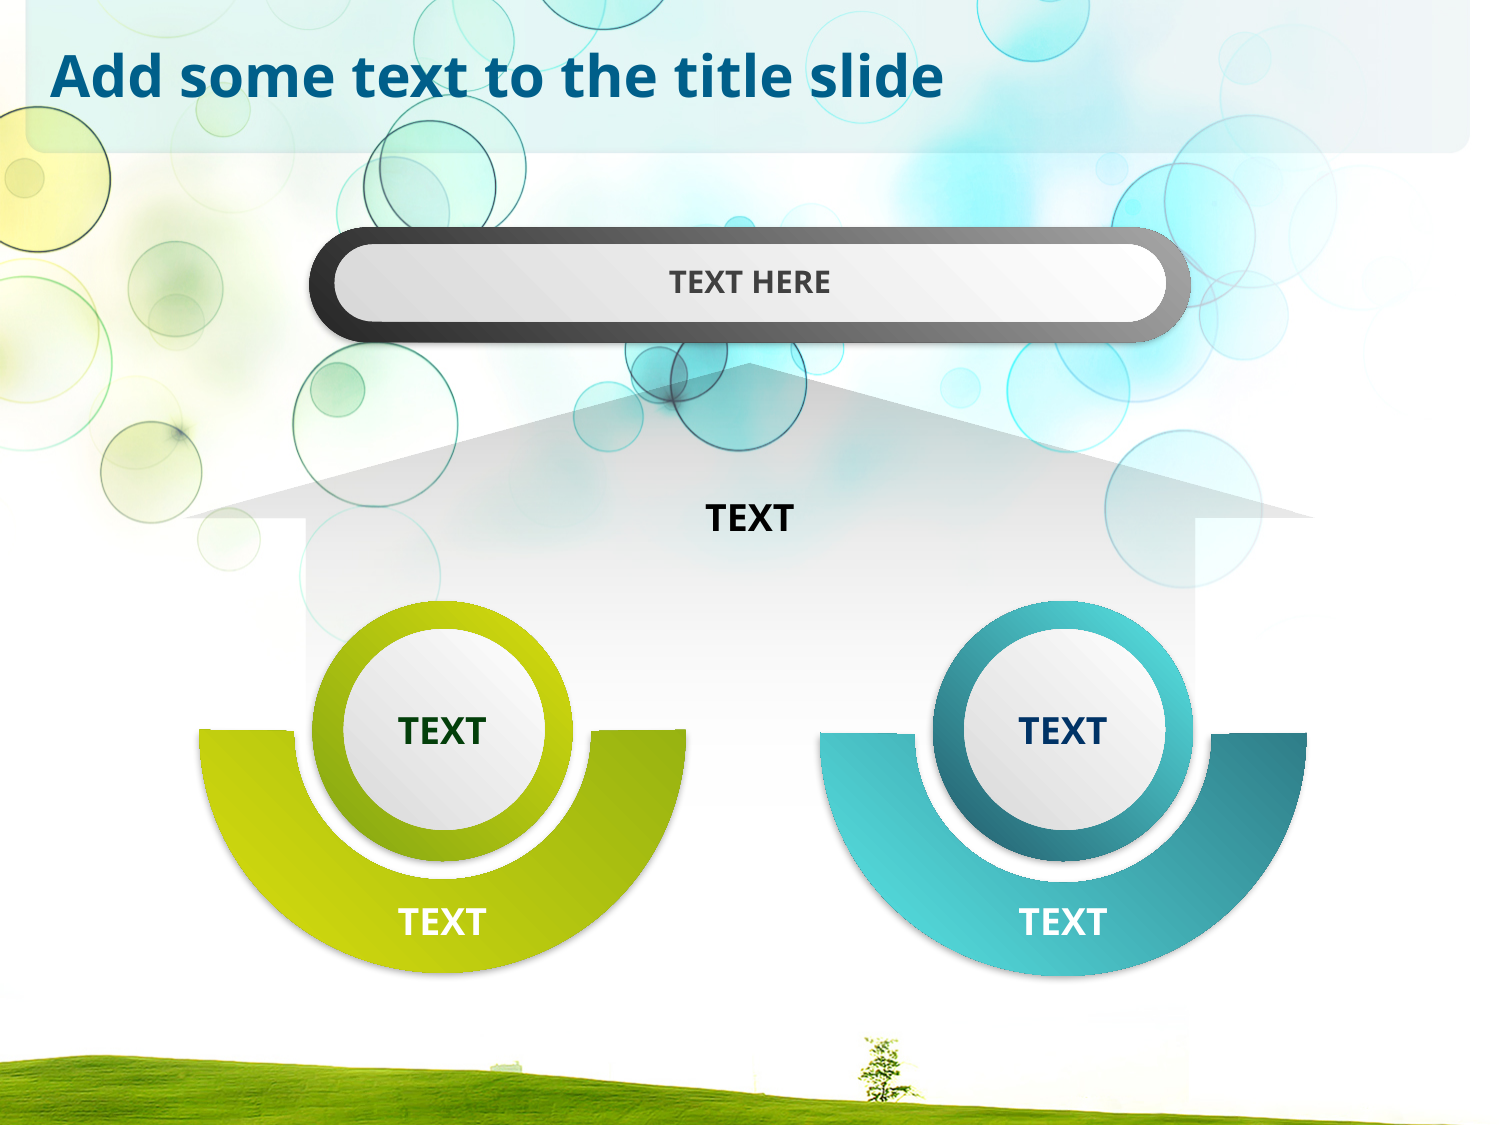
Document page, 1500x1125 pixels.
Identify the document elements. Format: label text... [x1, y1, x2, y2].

title Add some text to the title slide [35, 8, 1436, 140]
picture [0, 0, 1500, 1125]
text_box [183, 227, 1317, 977]
